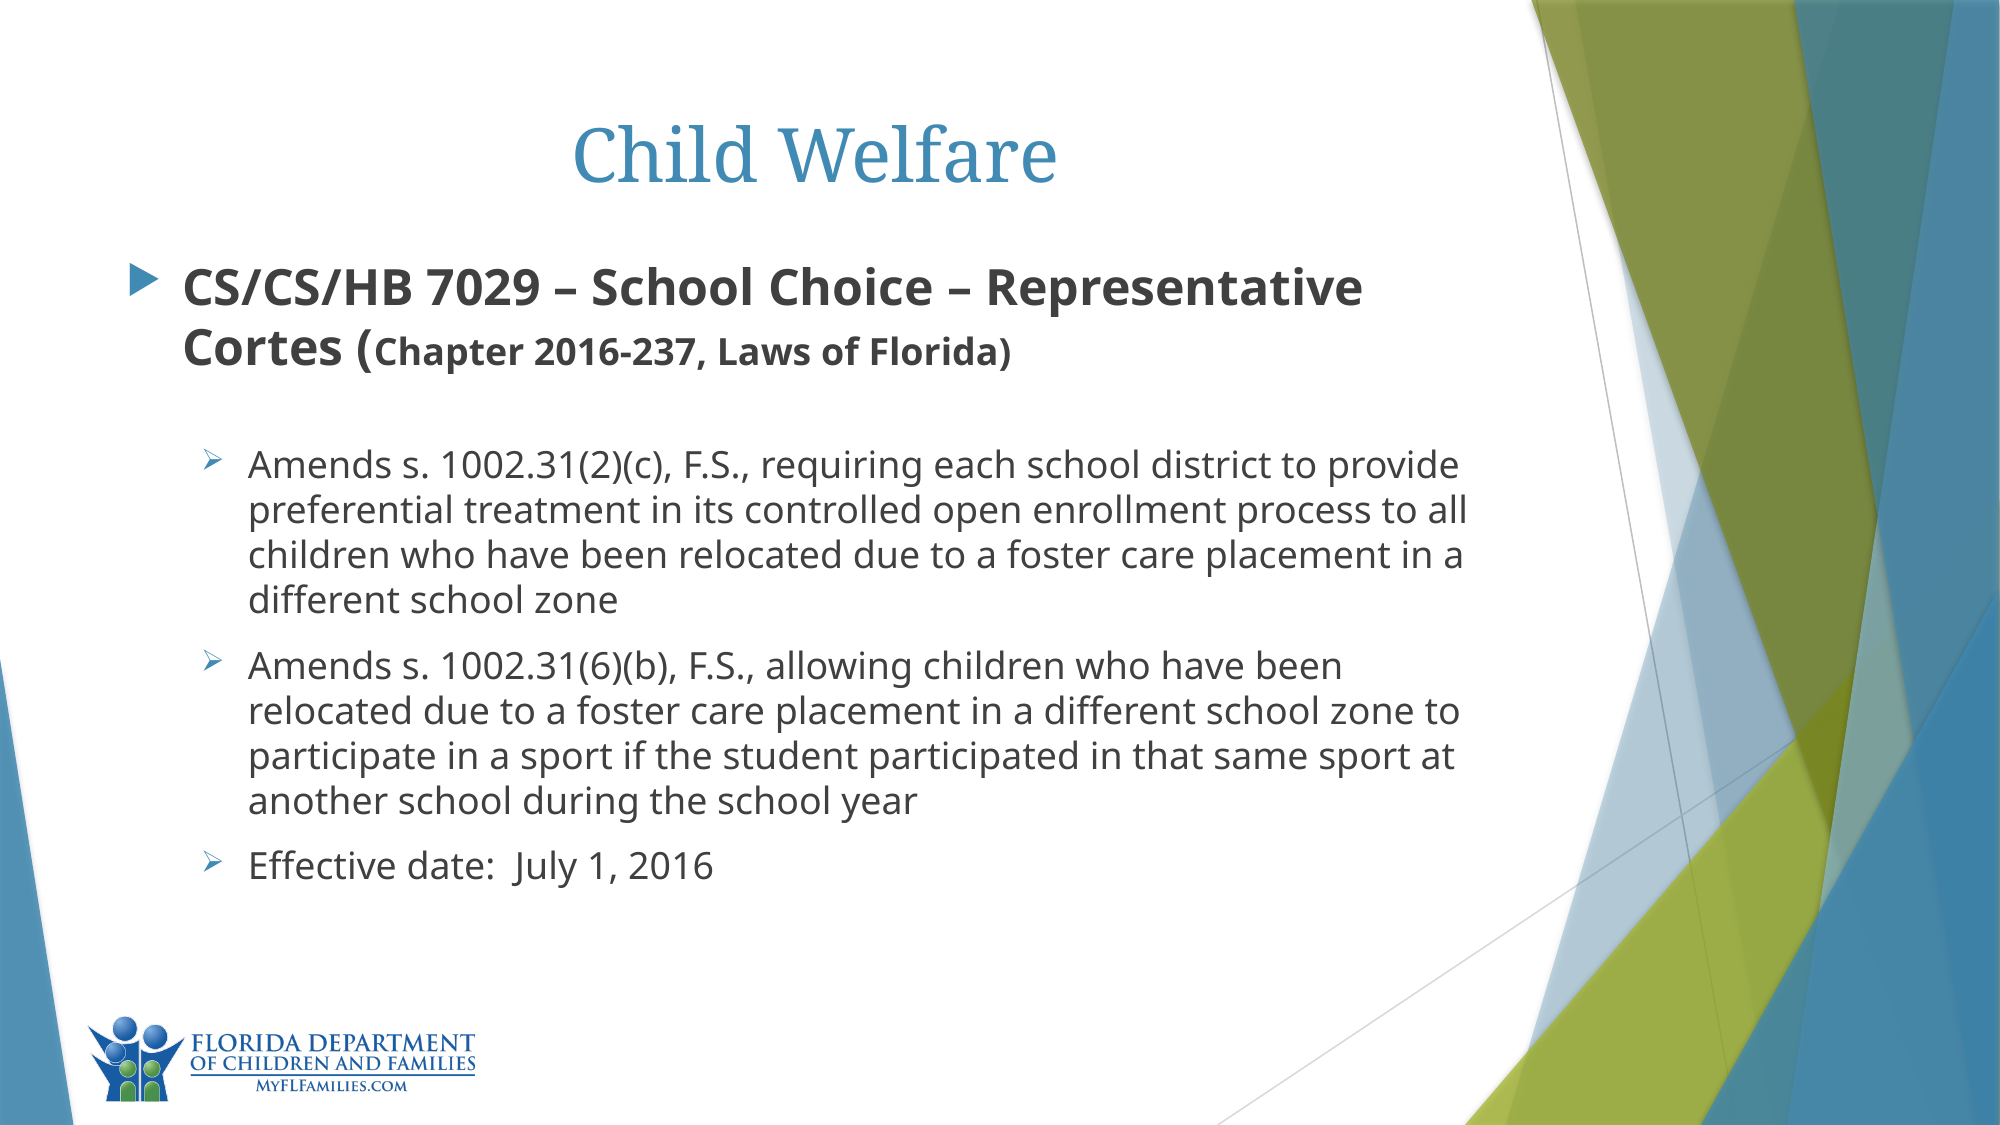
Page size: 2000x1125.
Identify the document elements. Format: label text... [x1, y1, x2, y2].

picture [86, 1016, 476, 1103]
list CS/CS/HB 7029 – School Choice – Representative Cortes (Chapter 2016-237, Laws of Florida) Amends s. 1002.31(2)(c), F.S., requiring each school district to provide preferential treatment in its controlled open enrollment process to all children who have been relocated due to a foster care placement in a different school zone Amends s. 1002.31(6)(b), F.S., allowing children who have been relocated due to a foster care placement in a different school zone to participate in a sport if the student participated in that same sport at another school during the school year Effective date: July 1, 2016 [111, 187, 1521, 988]
title Child Welfare [111, 99, 1521, 187]
